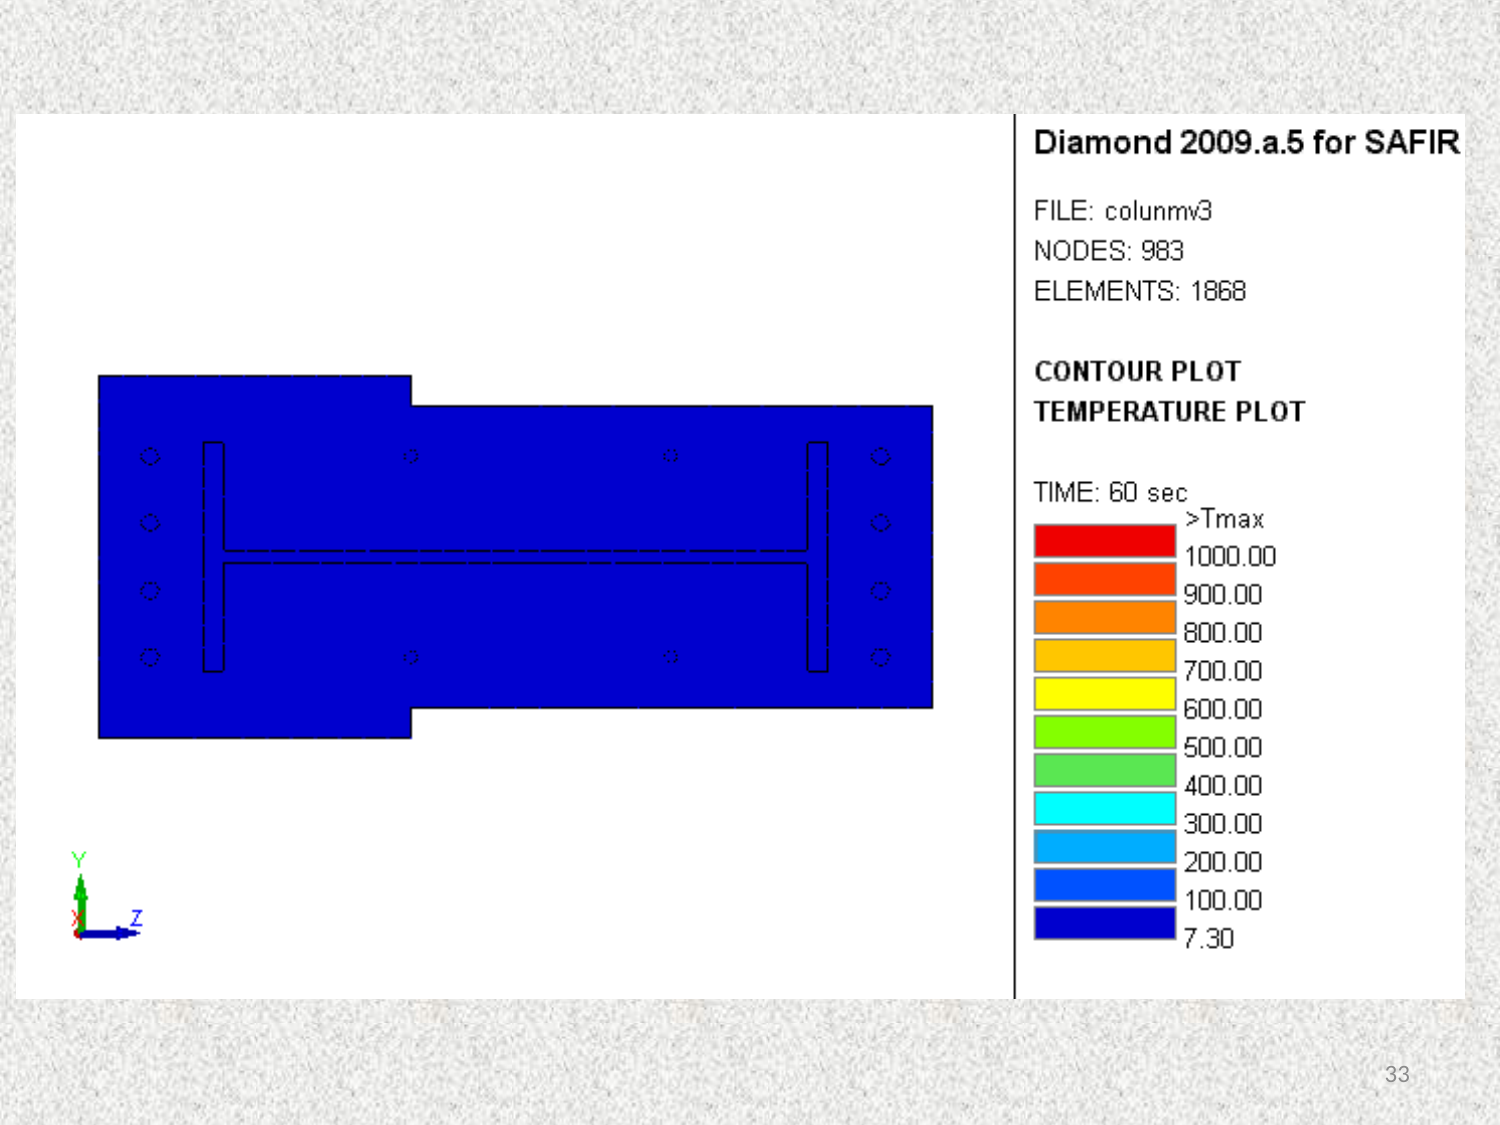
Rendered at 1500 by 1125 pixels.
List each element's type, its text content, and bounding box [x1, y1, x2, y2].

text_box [15, 113, 1466, 1000]
slide_number 33 [1074, 1042, 1425, 1103]
picture [0, 0, 1500, 1125]
